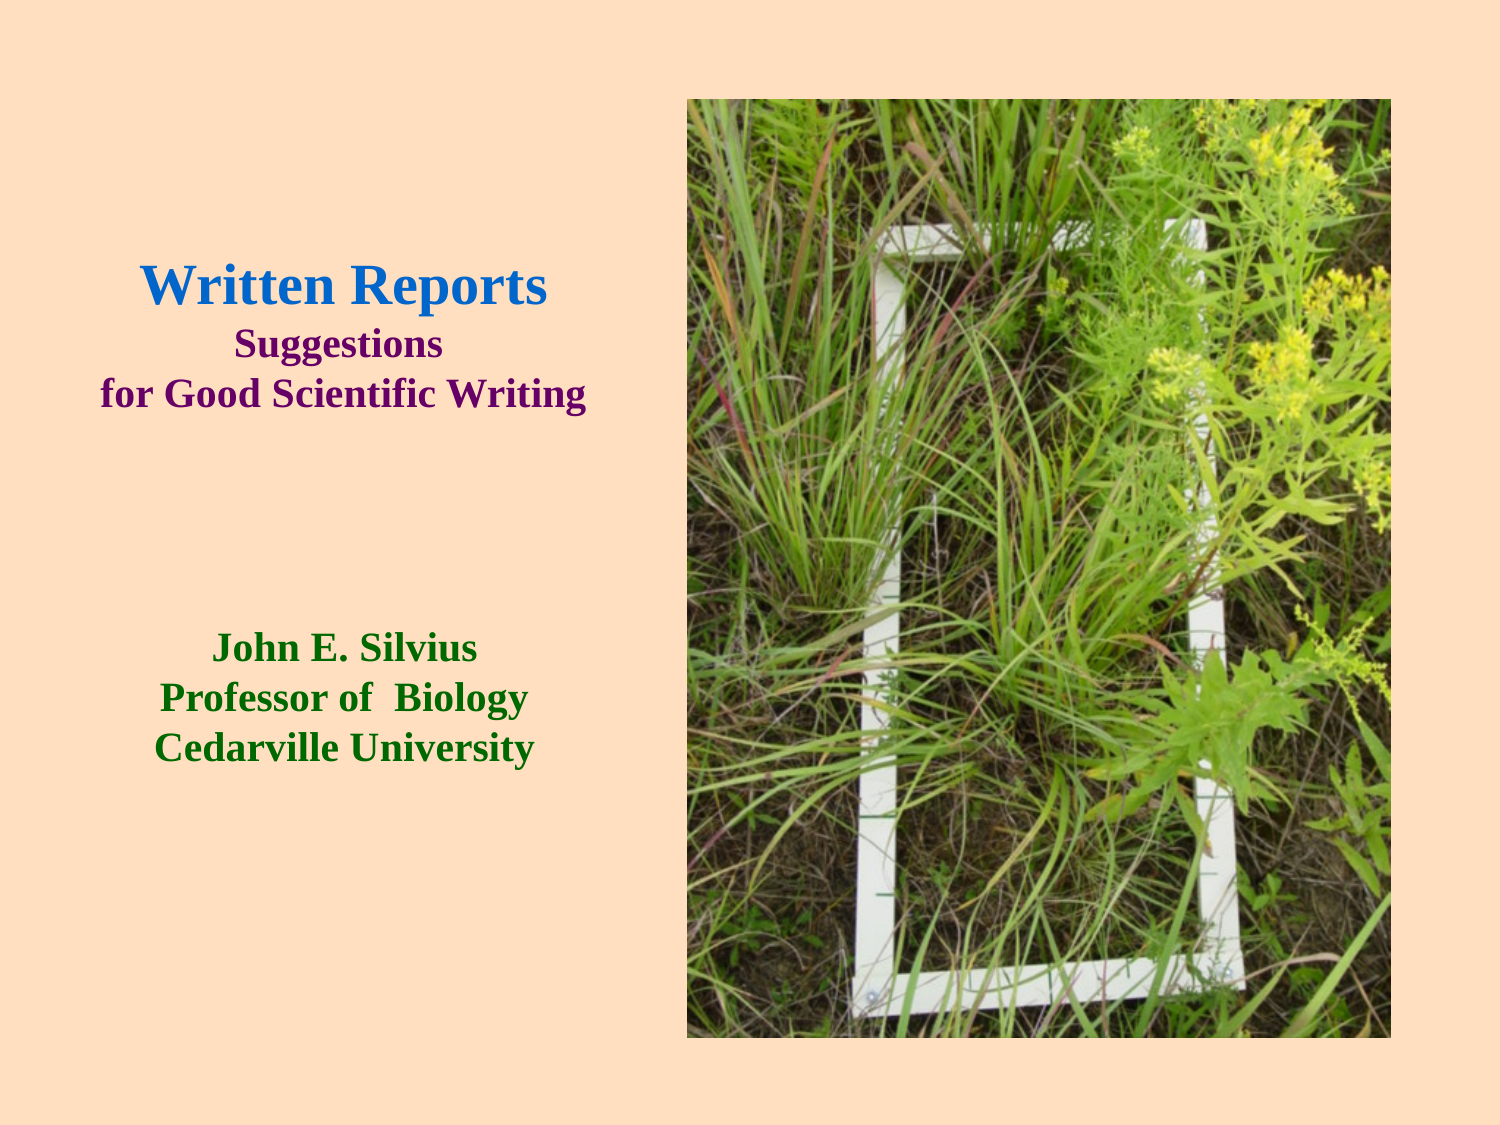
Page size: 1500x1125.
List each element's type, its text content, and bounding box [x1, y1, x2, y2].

picture [687, 99, 1391, 1038]
text_box John E. Silvius Professor of Biology Cedarville University [138, 612, 551, 778]
text_box Written Reports Suggestions for Good Scientific Writing [37, 262, 650, 400]
